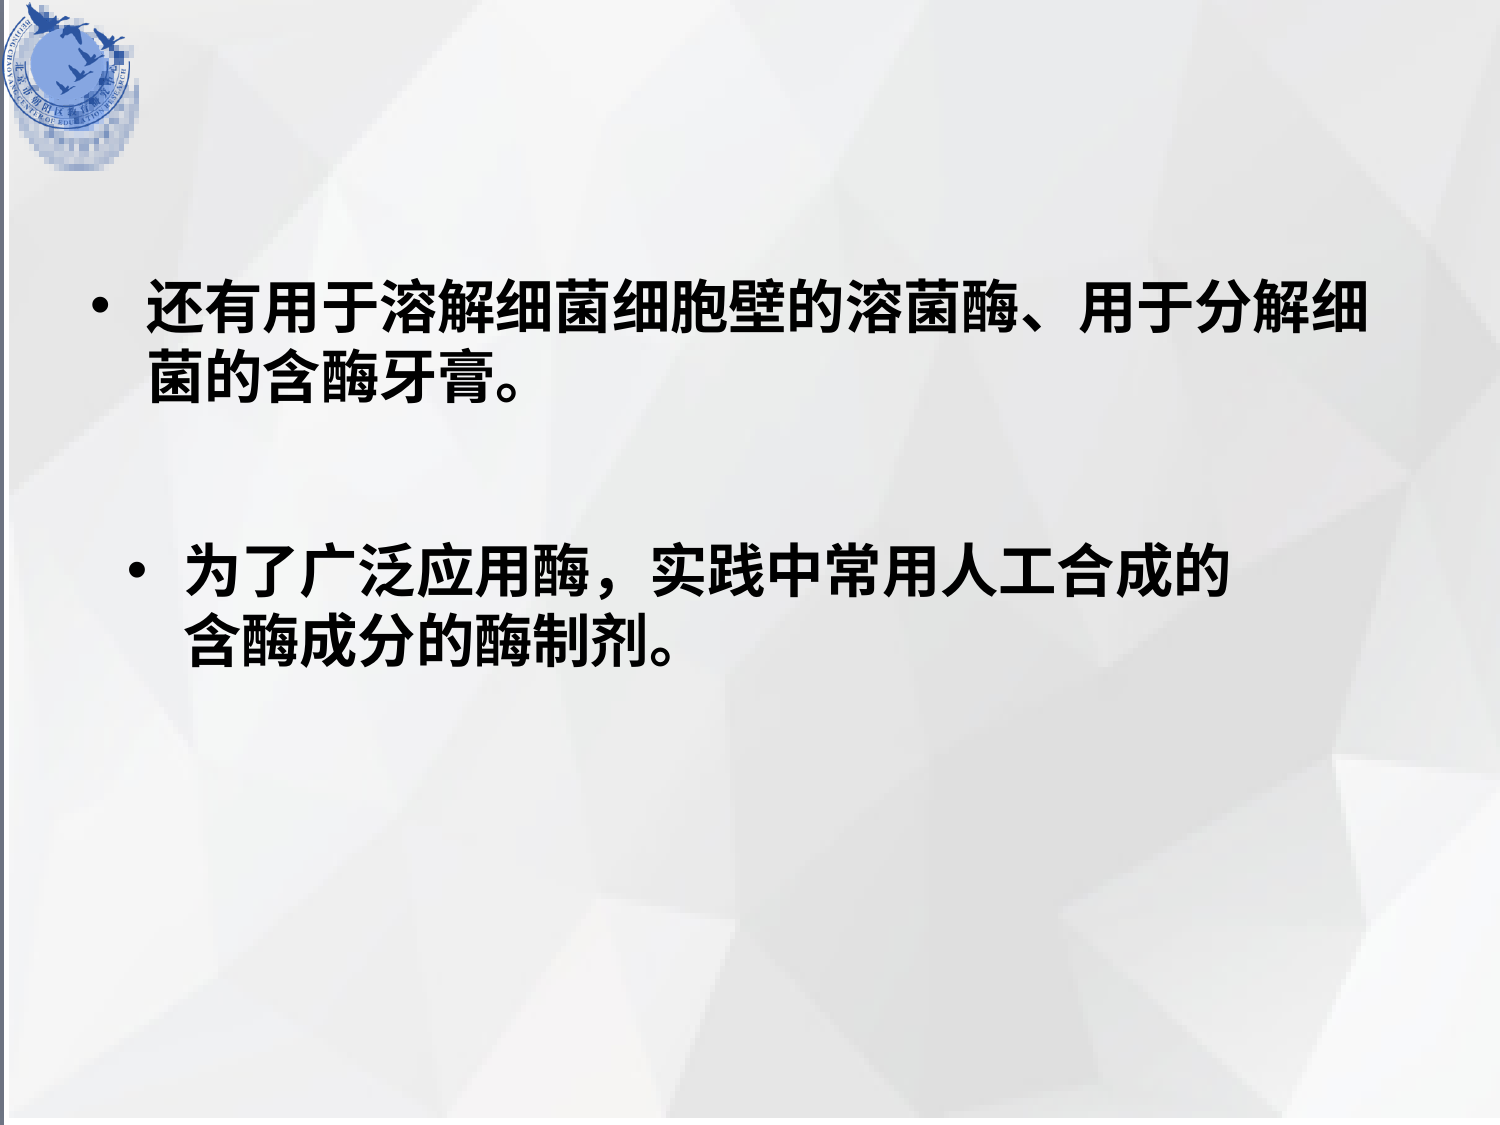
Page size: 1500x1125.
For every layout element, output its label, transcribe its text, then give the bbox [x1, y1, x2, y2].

text_box 为了广泛应用酶，实践中常用人工合成的含酶成分的酶制剂。 [112, 527, 1270, 682]
picture [0, 0, 1500, 1125]
list 还有用于溶解细菌细胞壁的溶菌酶、用于分解细菌的含酶牙膏。 [75, 262, 1425, 916]
